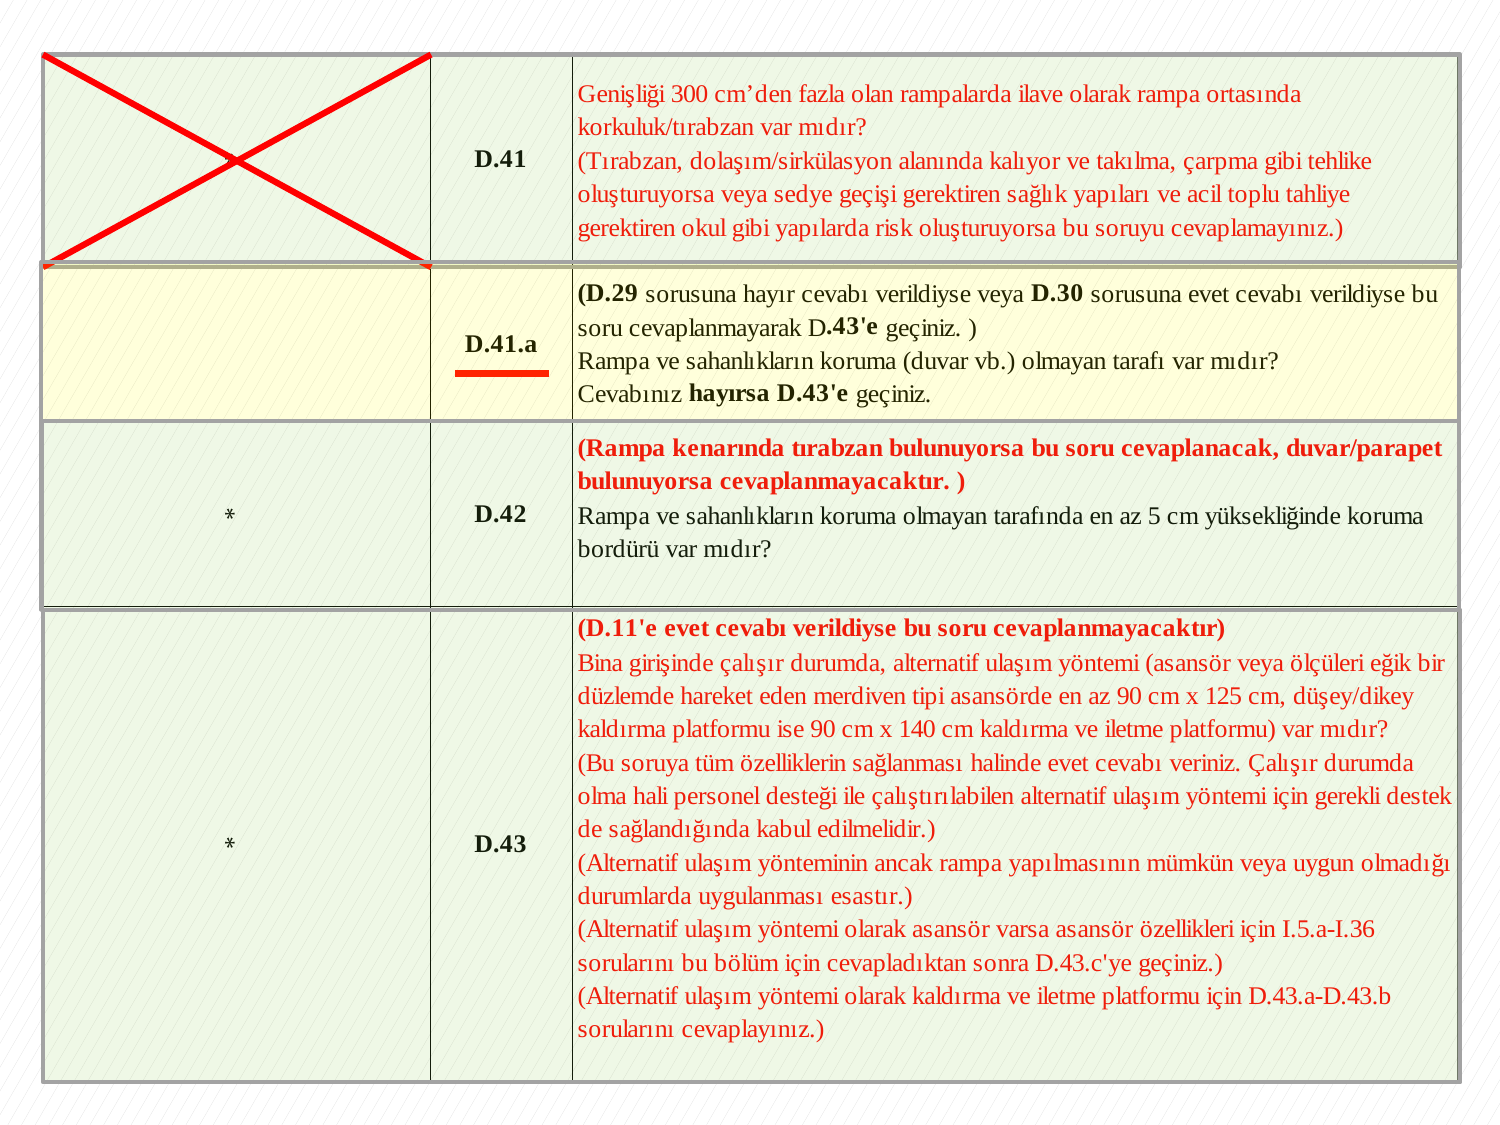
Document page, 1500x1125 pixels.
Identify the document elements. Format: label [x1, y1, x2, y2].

text_box [42, 54, 432, 268]
picture [41, 54, 1459, 1083]
